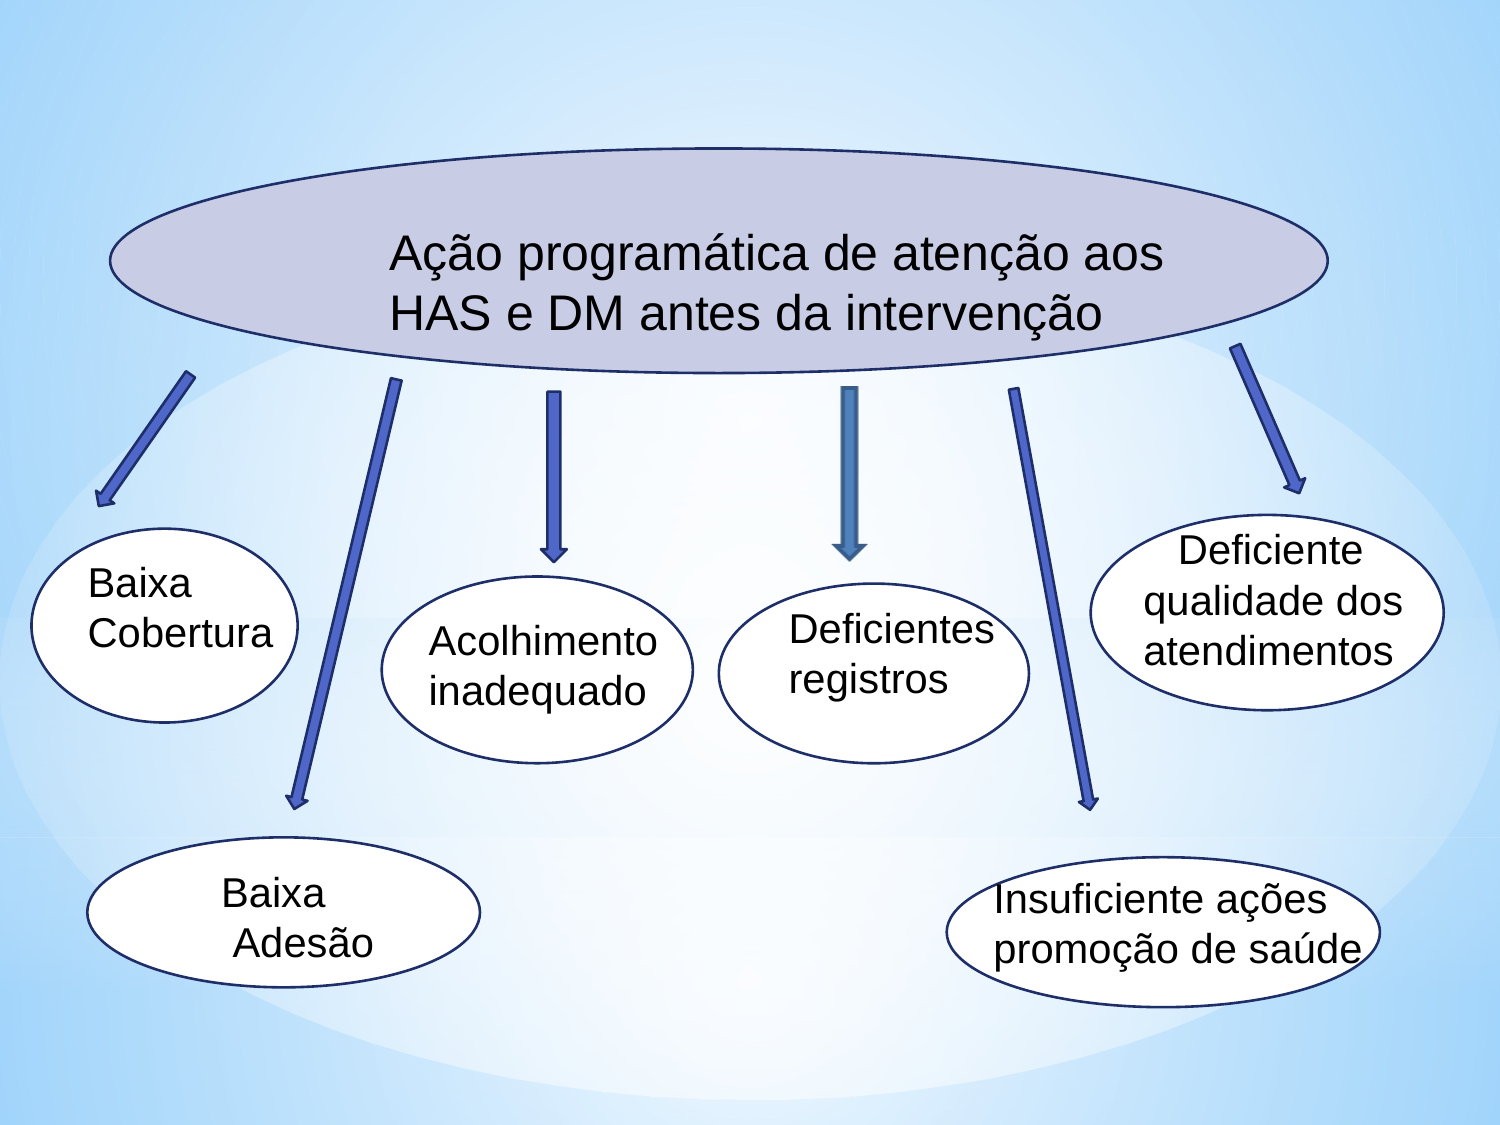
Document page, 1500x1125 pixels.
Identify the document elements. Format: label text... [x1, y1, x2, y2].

text_box [1228, 342, 1307, 495]
text_box Deficientes registros [773, 594, 1125, 709]
text_box [685, 638, 695, 702]
text_box [421, 575, 654, 606]
text_box [1092, 550, 1128, 675]
picture [831, 386, 869, 562]
text_box Deficiente qualidade dos atendimentos [1128, 516, 1500, 681]
text_box Ação programática de atenção aos HAS e DM antes da intervenção [375, 213, 1213, 348]
text_box [82, 527, 248, 548]
text_box Baixa Adesão [206, 858, 389, 974]
text_box [30, 554, 289, 724]
text_box Baixa Cobertura [72, 548, 289, 664]
text_box [993, 980, 1334, 1009]
text_box [945, 891, 978, 973]
text_box [1065, 709, 1099, 812]
text_box [797, 582, 951, 594]
text_box [285, 376, 403, 811]
text_box [717, 603, 1018, 765]
text_box Acolhimento inadequado [413, 606, 685, 722]
text_box [85, 836, 482, 989]
text_box [380, 612, 669, 765]
text_box [94, 370, 197, 508]
text_box [1007, 386, 1058, 594]
text_box [1065, 855, 1262, 864]
text_box [539, 390, 569, 564]
text_box Insuficiente ações promoção de saúde [978, 864, 1476, 980]
text_box [1138, 681, 1396, 712]
text_box [108, 147, 1330, 375]
text_box [289, 588, 299, 663]
